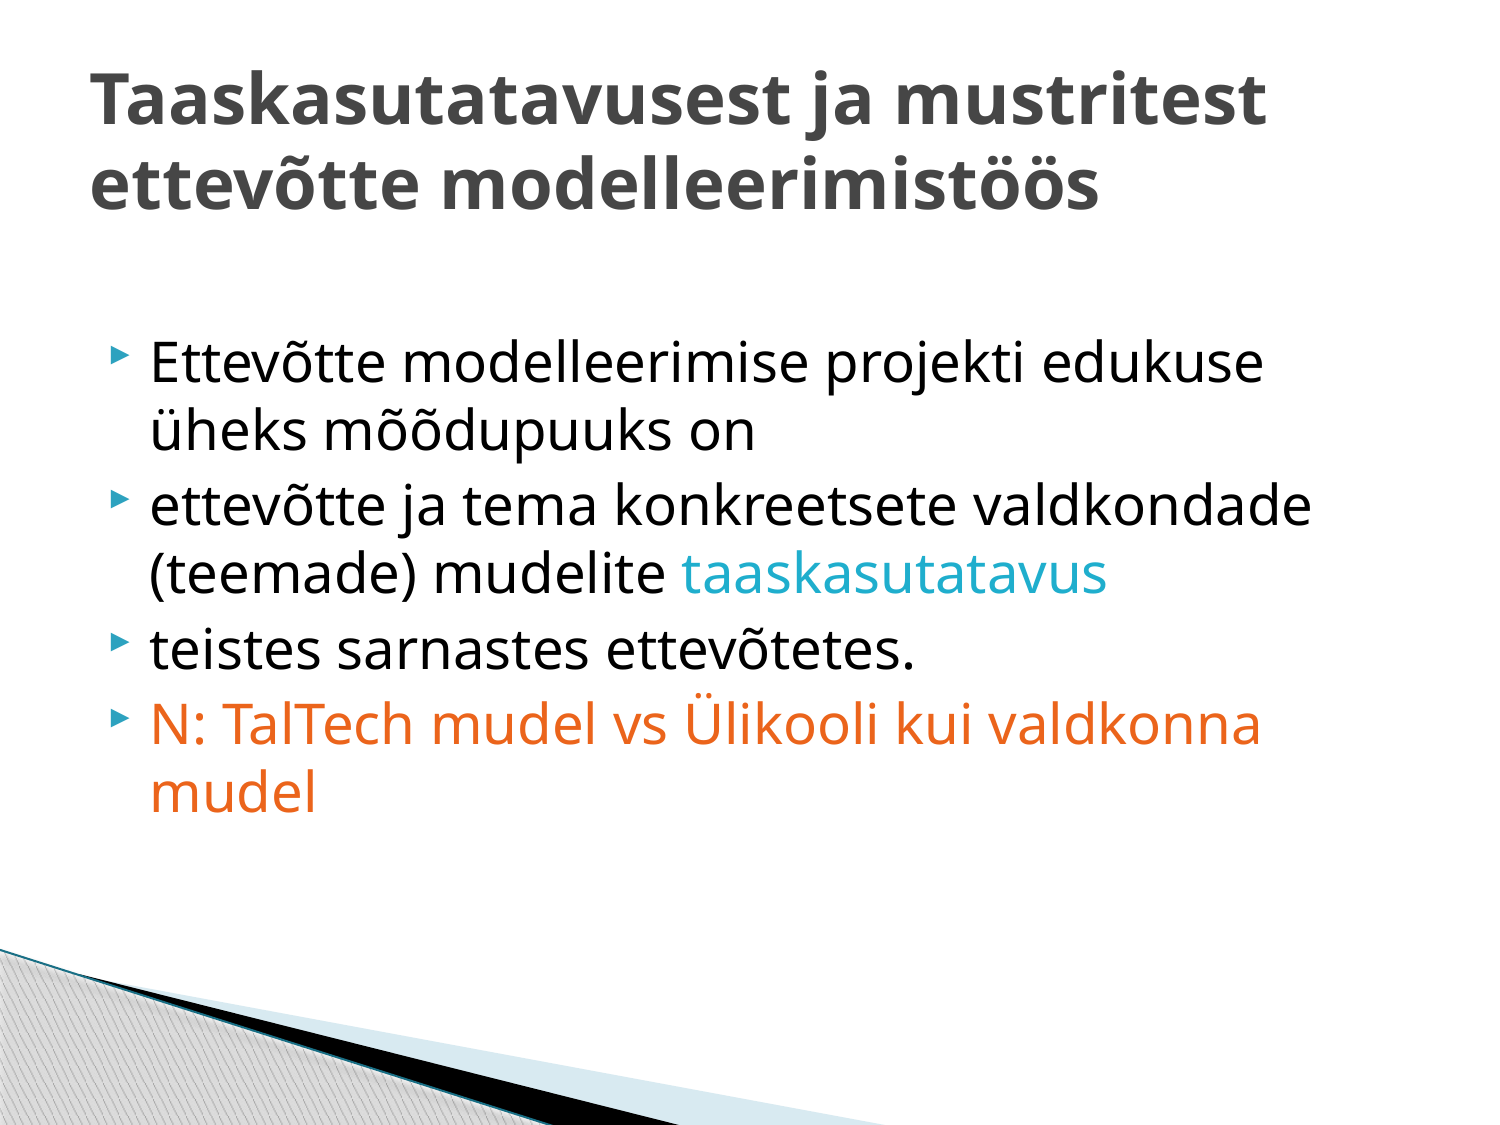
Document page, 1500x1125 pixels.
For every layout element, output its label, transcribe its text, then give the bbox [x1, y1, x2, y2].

list Ettevõtte modelleerimise projekti edukuse üheks mõõdupuuks on ettevõtte ja tema konkreetsete valdkondade (teemade) mudelite taaskasutatavus teistes sarnastes ettevõtetes. N: TalTech mudel vs Ülikooli kui valdkonna mudel [75, 243, 1425, 986]
title Taaskasutatavusest ja mustritest ettevõtte modelleerimistöös [75, 45, 1425, 233]
